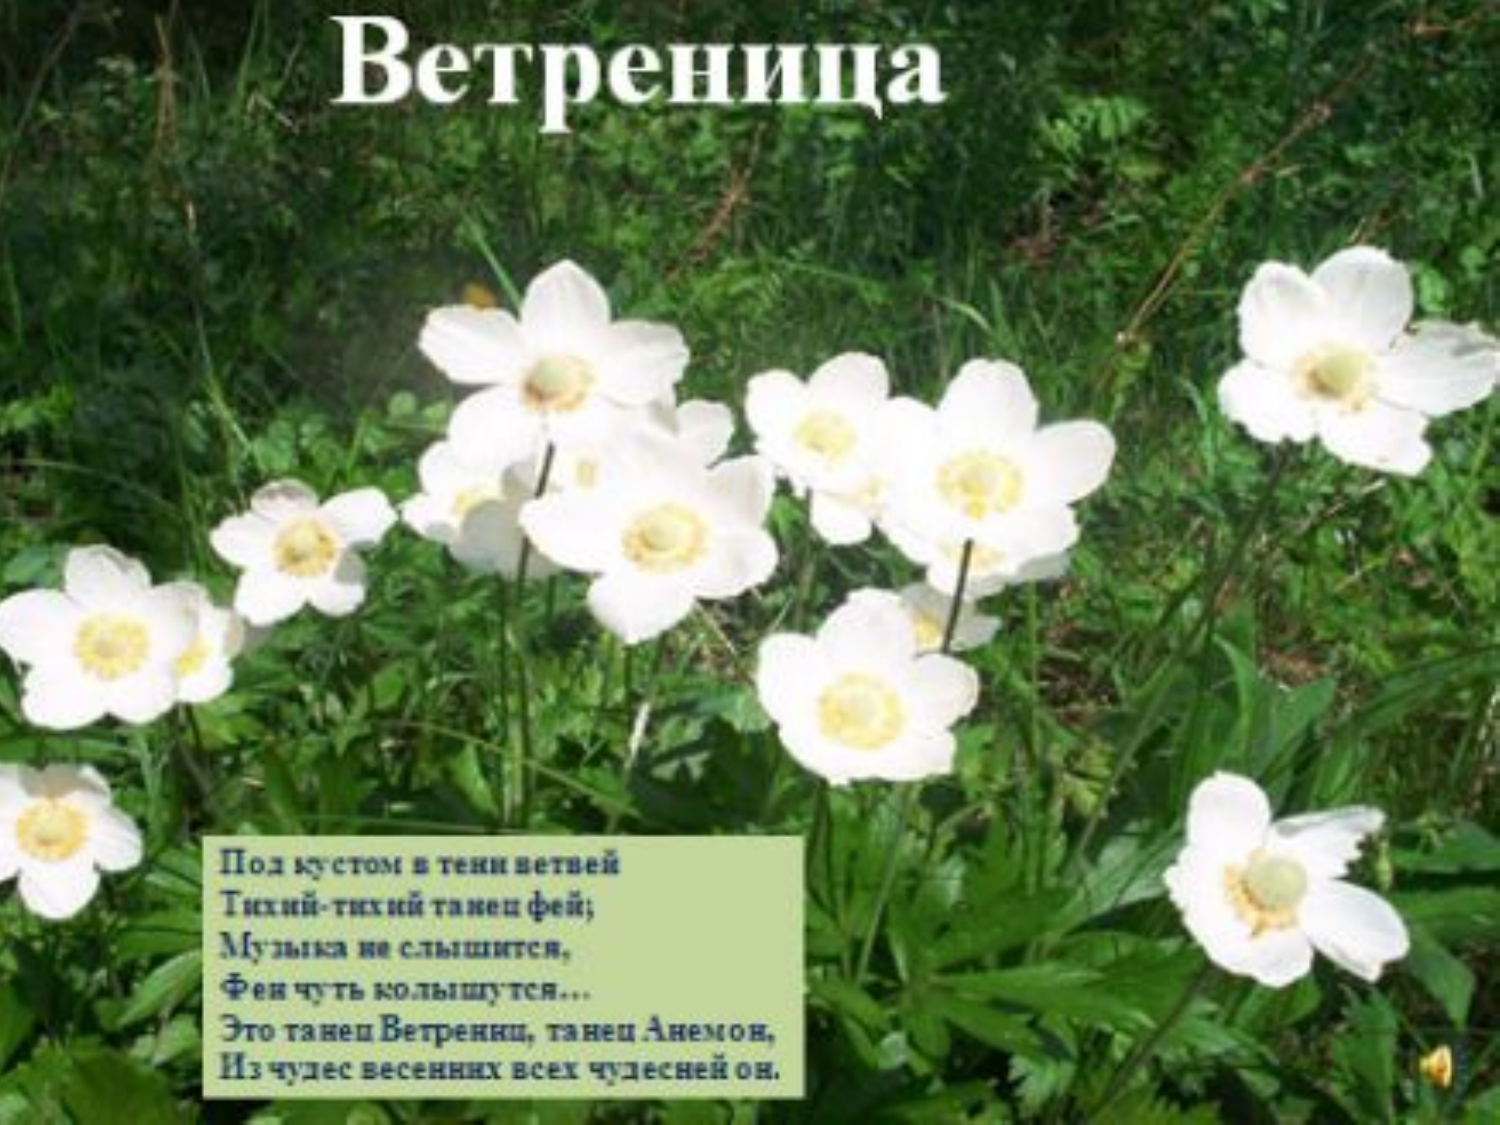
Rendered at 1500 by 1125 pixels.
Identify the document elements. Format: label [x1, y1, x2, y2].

list [0, 0, 1500, 1125]
